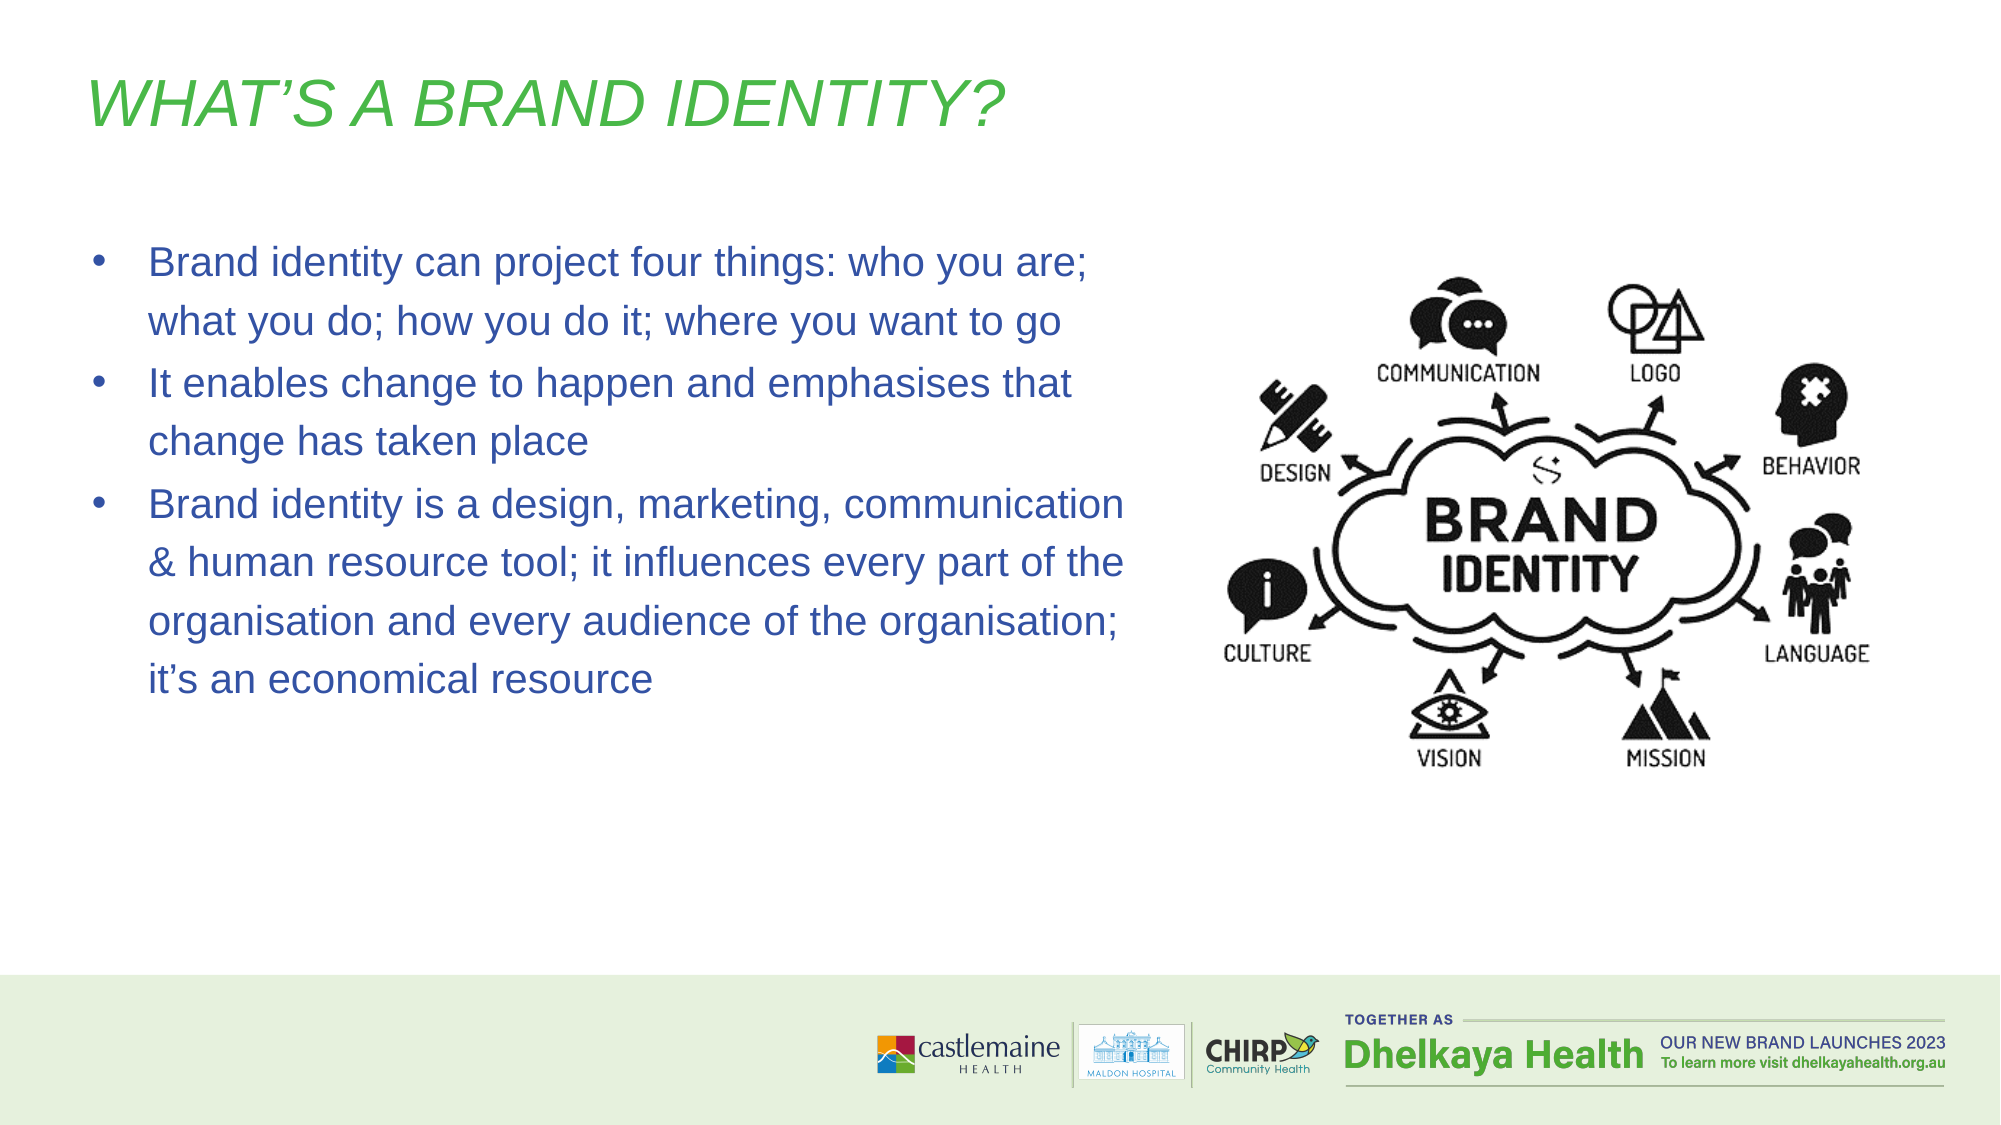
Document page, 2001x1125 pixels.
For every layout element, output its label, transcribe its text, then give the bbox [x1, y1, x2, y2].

picture [1187, 232, 1919, 813]
text_box Brand identity can project four things: who you are; what you do; how you do it; where you want to go It enables change to happen and emphasises that change has taken place Brand identity is a design, marketing, communication & human resource tool; it influences every part of the organisation and every audience of the organisation; it’s an economical resource [2, 219, 1171, 710]
title What’s a brand identity? [70, 61, 1796, 167]
picture [872, 1008, 1951, 1093]
